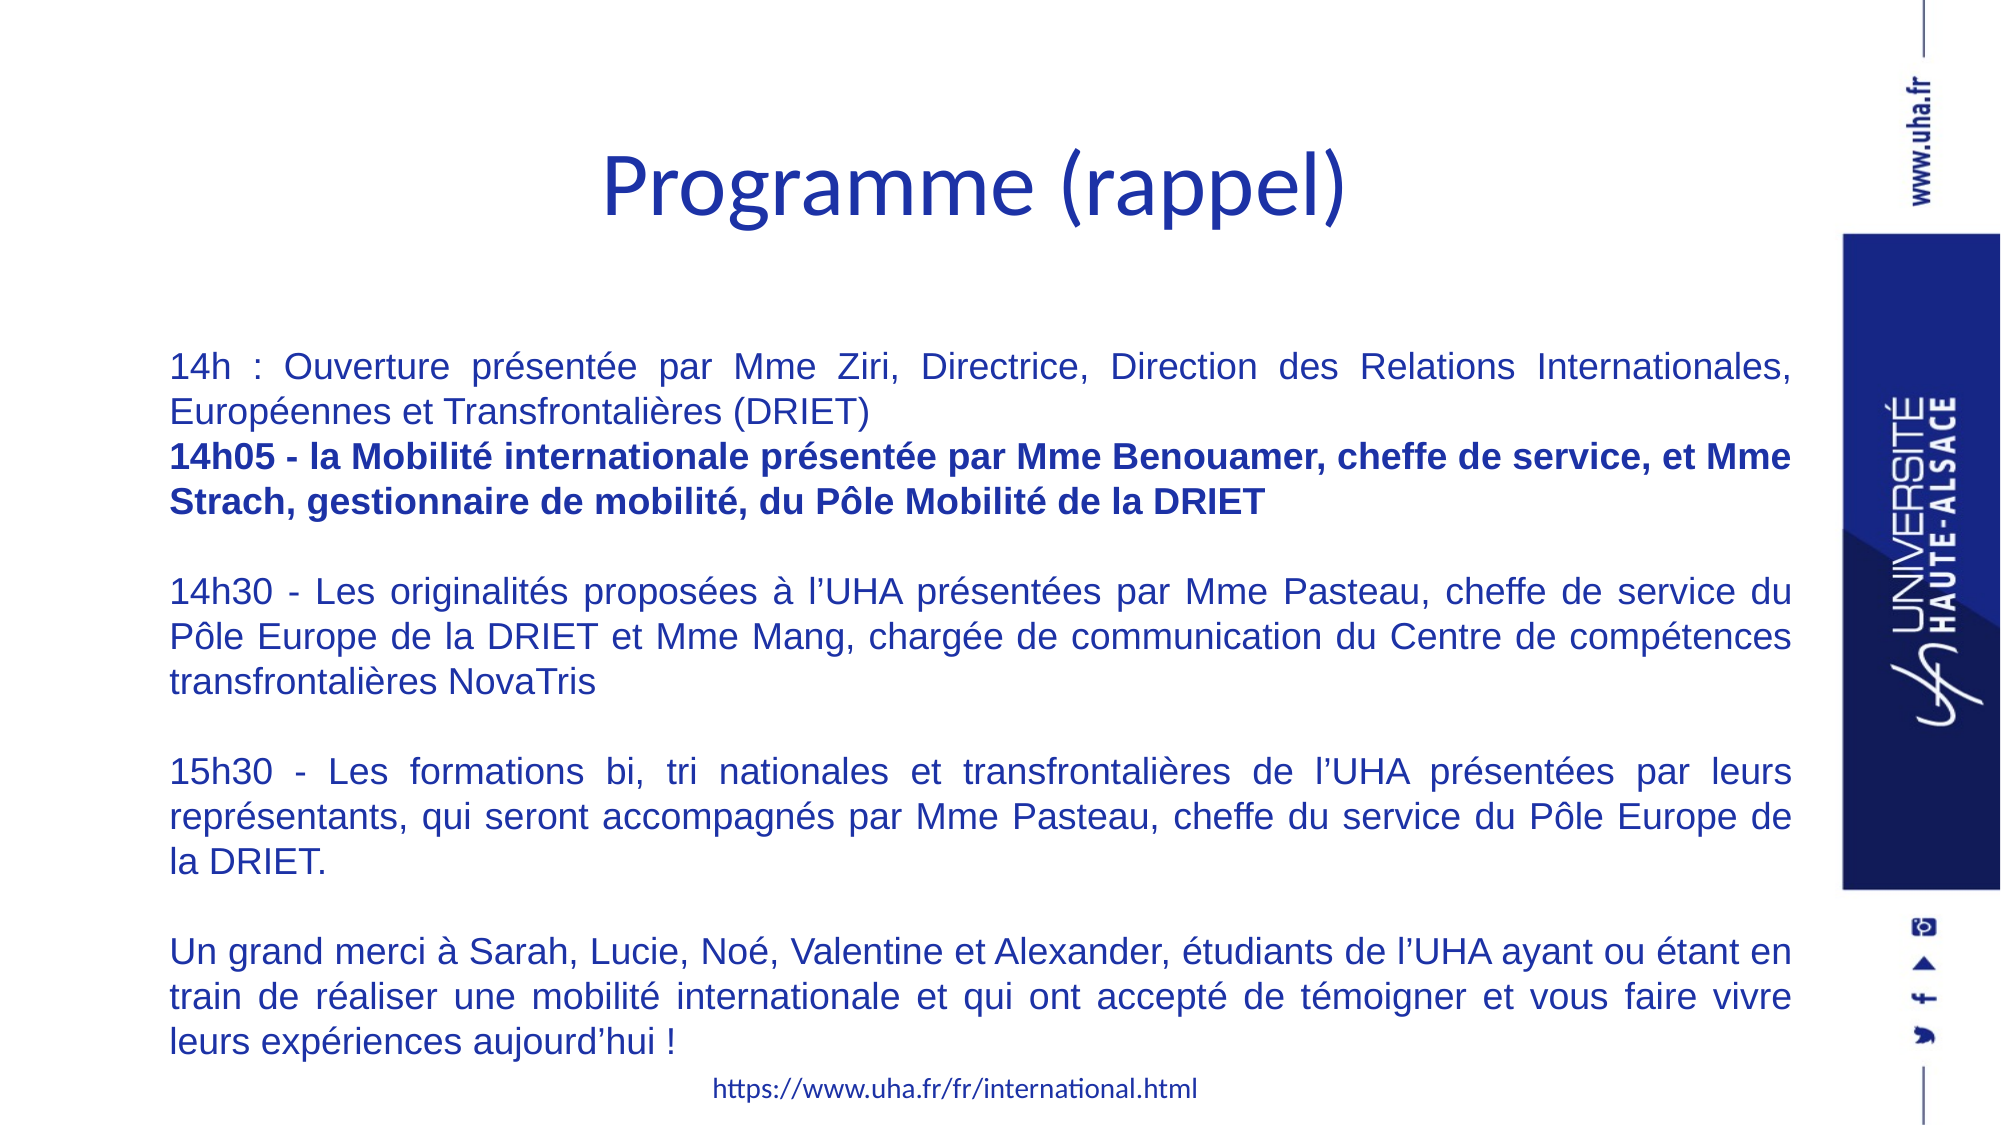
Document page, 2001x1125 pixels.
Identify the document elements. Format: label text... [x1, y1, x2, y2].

subtitle 14h : Ouverture présentée par Mme Ziri, Directrice, Direction des Relations Internationales, Européennes et Transfrontalières (DRIET) 14h05 - la Mobilité internationale présentée par Mme Benouamer, cheffe de service, et Mme Strach, gestionnaire de mobilité, du Pôle Mobilité de la DRIET 14h30 - Les originalités proposées à l’UHA présentées par Mme Pasteau, cheffe de service du Pôle Europe de la DRIET et Mme Mang, chargée de communication du Centre de compétences transfrontalières NovaTris 15h30 - Les formations bi, tri nationales et transfrontalières de l’UHA présentées par leurs représentants, qui seront accompagnés par Mme Pasteau, cheffe du service du Pôle Europe de la DRIET. Un grand merci à Sarah, Lucie, Noé, Valentine et Alexander, étudiants de l’UHA ayant ou étant en train de réaliser une mobilité internationale et qui ont accepté de témoigner et vous faire vivre leurs expériences aujourd’hui ! [154, 334, 1808, 902]
title Programme (rappel) [225, 41, 1726, 241]
picture [0, 0, 2001, 1125]
text_box https://www.uha.fr/fr/international.html [697, 1062, 1268, 1112]
